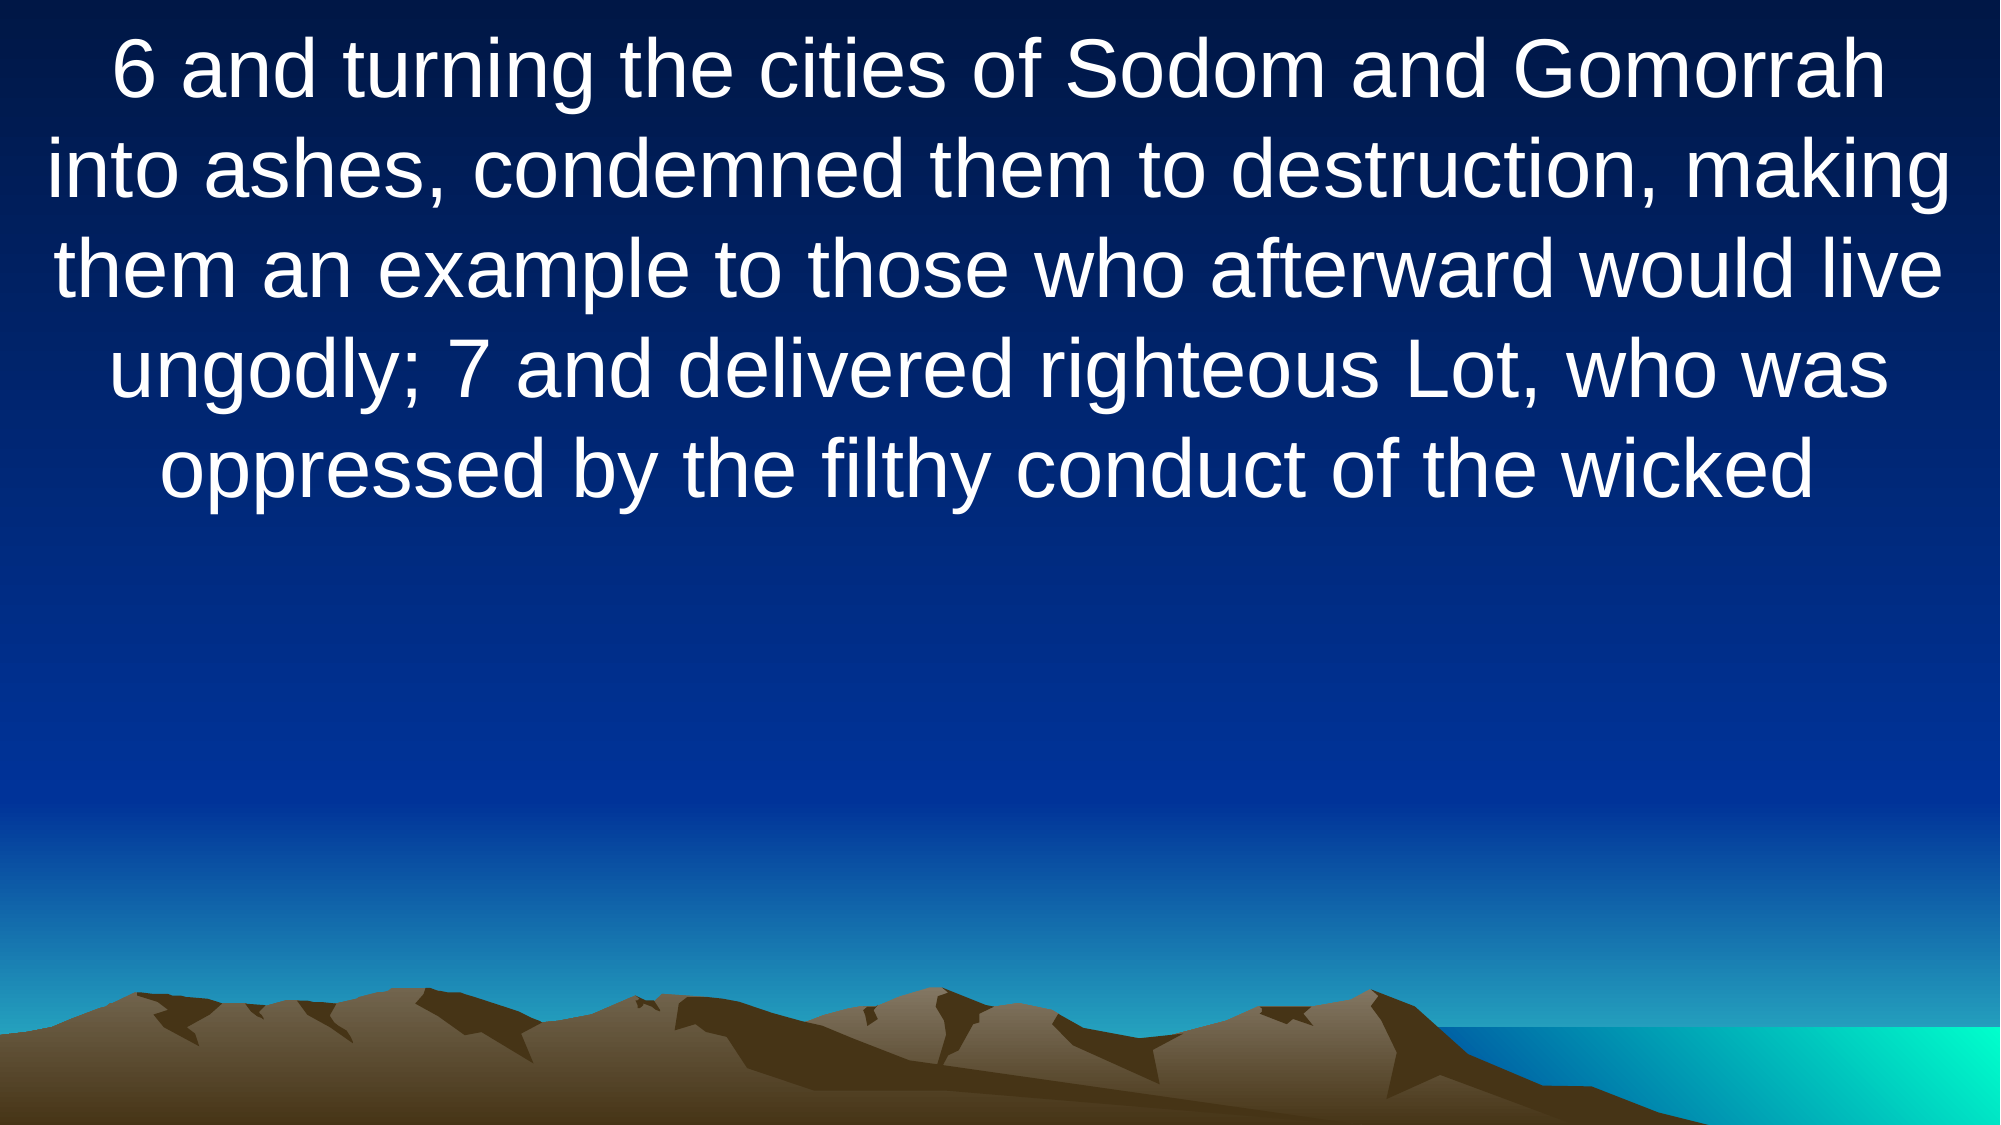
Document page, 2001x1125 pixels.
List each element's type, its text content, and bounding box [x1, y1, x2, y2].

text_box 6 and turning the cities of Sodom and Gomorrah into ashes, condemned them to destruction, making them an example to those who afterward would live ungodly; 7 and delivered righteous Lot, who was oppressed by the filthy conduct of the wicked [24, 6, 1975, 622]
